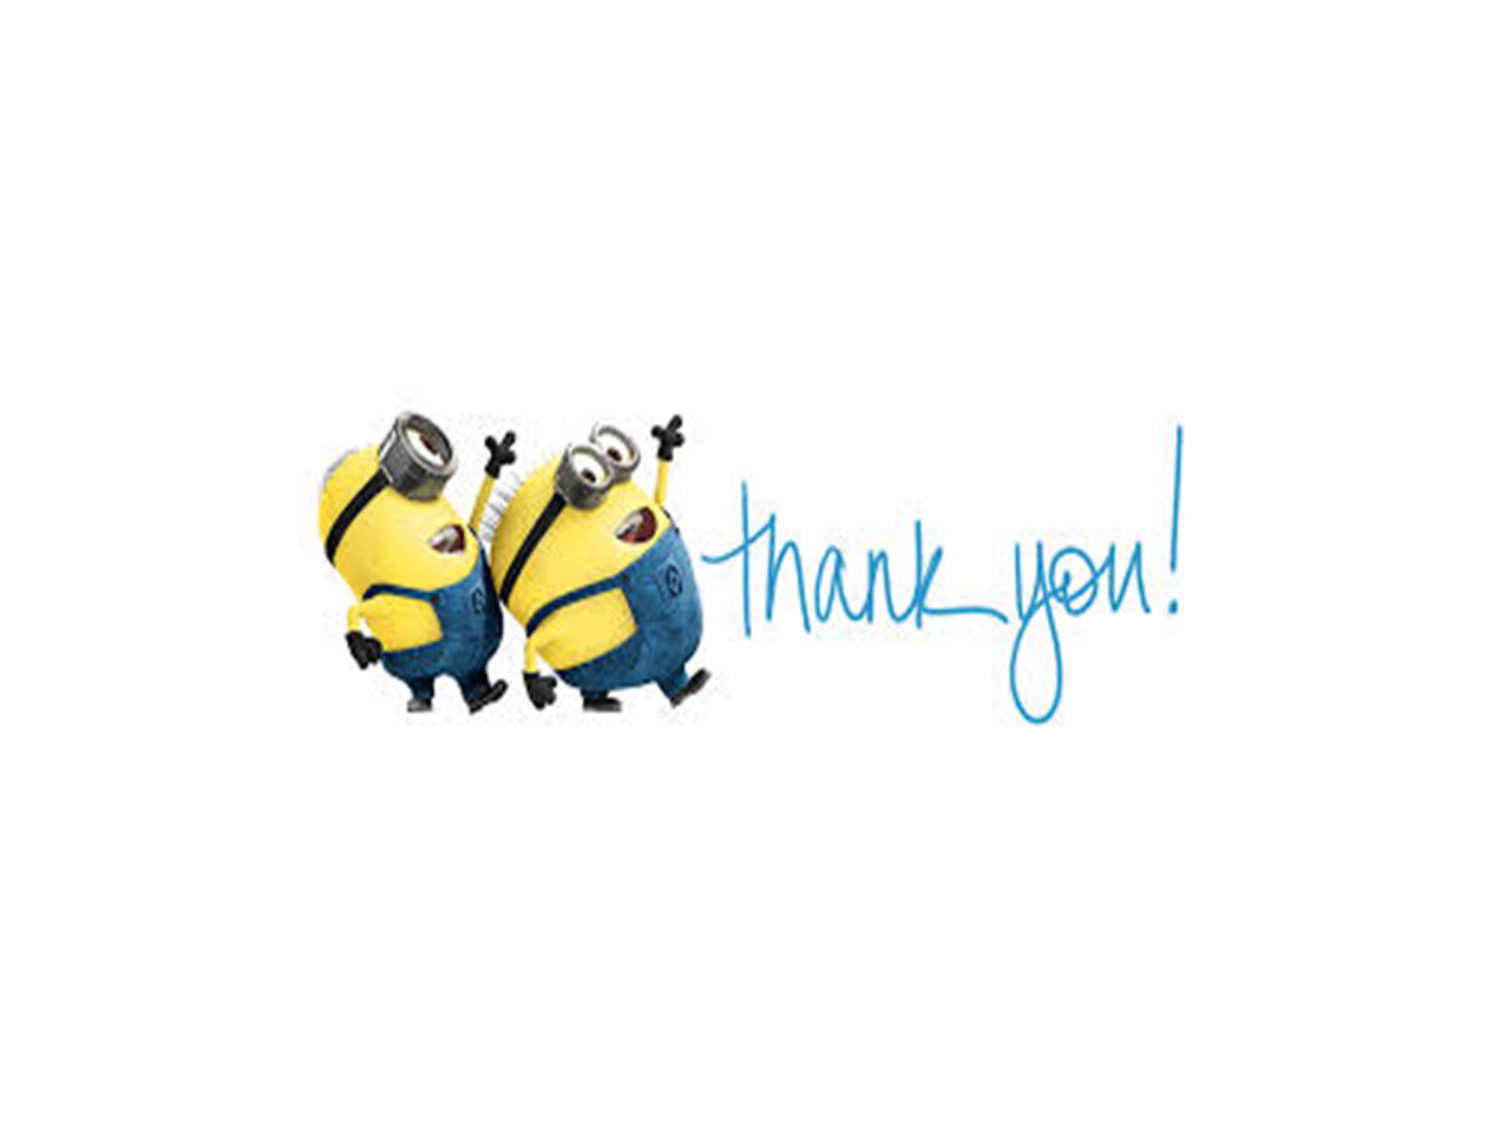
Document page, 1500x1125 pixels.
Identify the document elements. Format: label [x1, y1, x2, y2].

picture [299, 274, 1226, 851]
